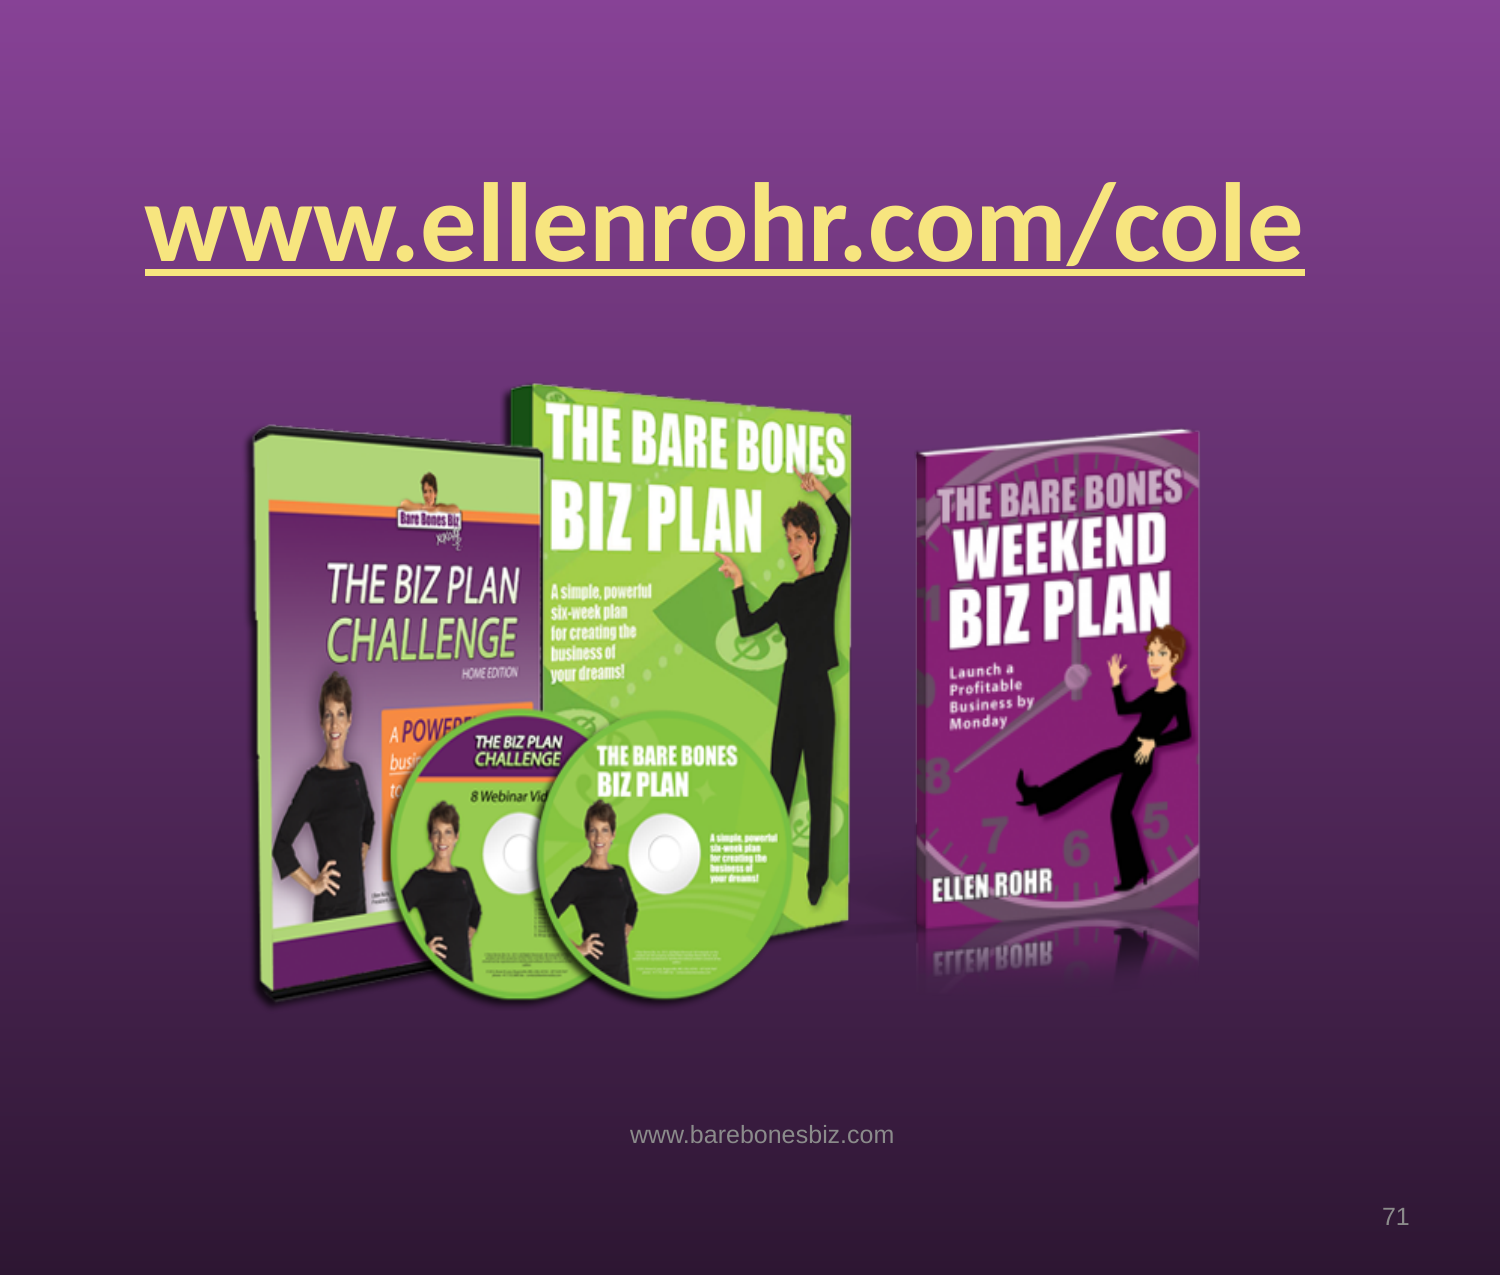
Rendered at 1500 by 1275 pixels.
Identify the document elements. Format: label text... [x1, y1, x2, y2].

slide_number 71 [1074, 1181, 1425, 1250]
list www.ellenrohr.com/cole [74, 141, 1376, 267]
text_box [174, 368, 1226, 1031]
footer www.barebonesbiz.com [525, 1090, 1000, 1176]
